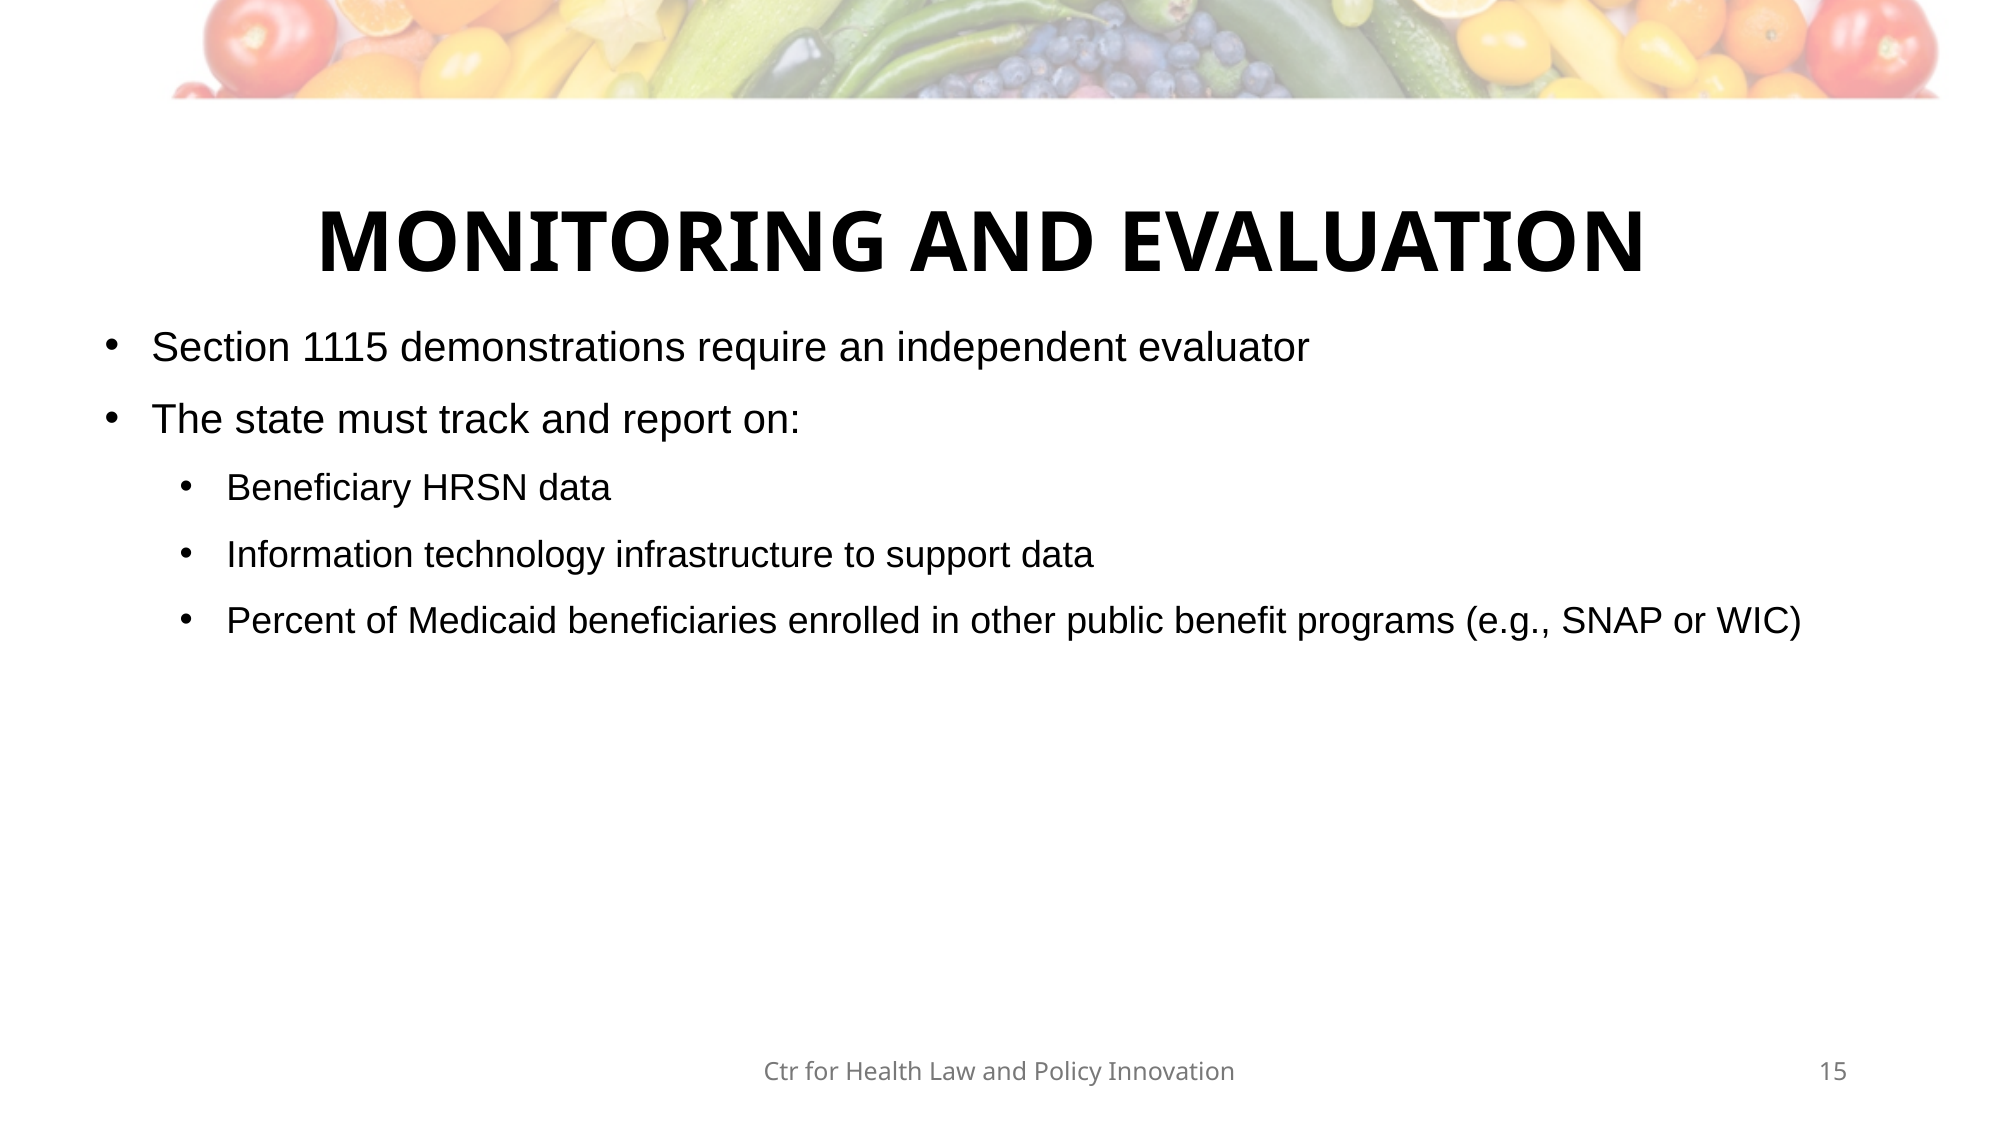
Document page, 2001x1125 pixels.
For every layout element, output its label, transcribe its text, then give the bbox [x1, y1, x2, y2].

slide_number 15 [1412, 1042, 1863, 1103]
title Monitoring and Evaluation [57, 135, 1908, 353]
text_box Section 1115 demonstrations require an independent evaluator The state must track and report on: Beneficiary HRSN data Information technology infrastructure to support data Percent of Medicaid beneficiaries enrolled in other public benefit programs (e.g., SNAP or WIC) [89, 301, 1957, 649]
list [0, 0, 1958, 110]
footer Ctr for Health Law and Policy Innovation [662, 1042, 1338, 1103]
